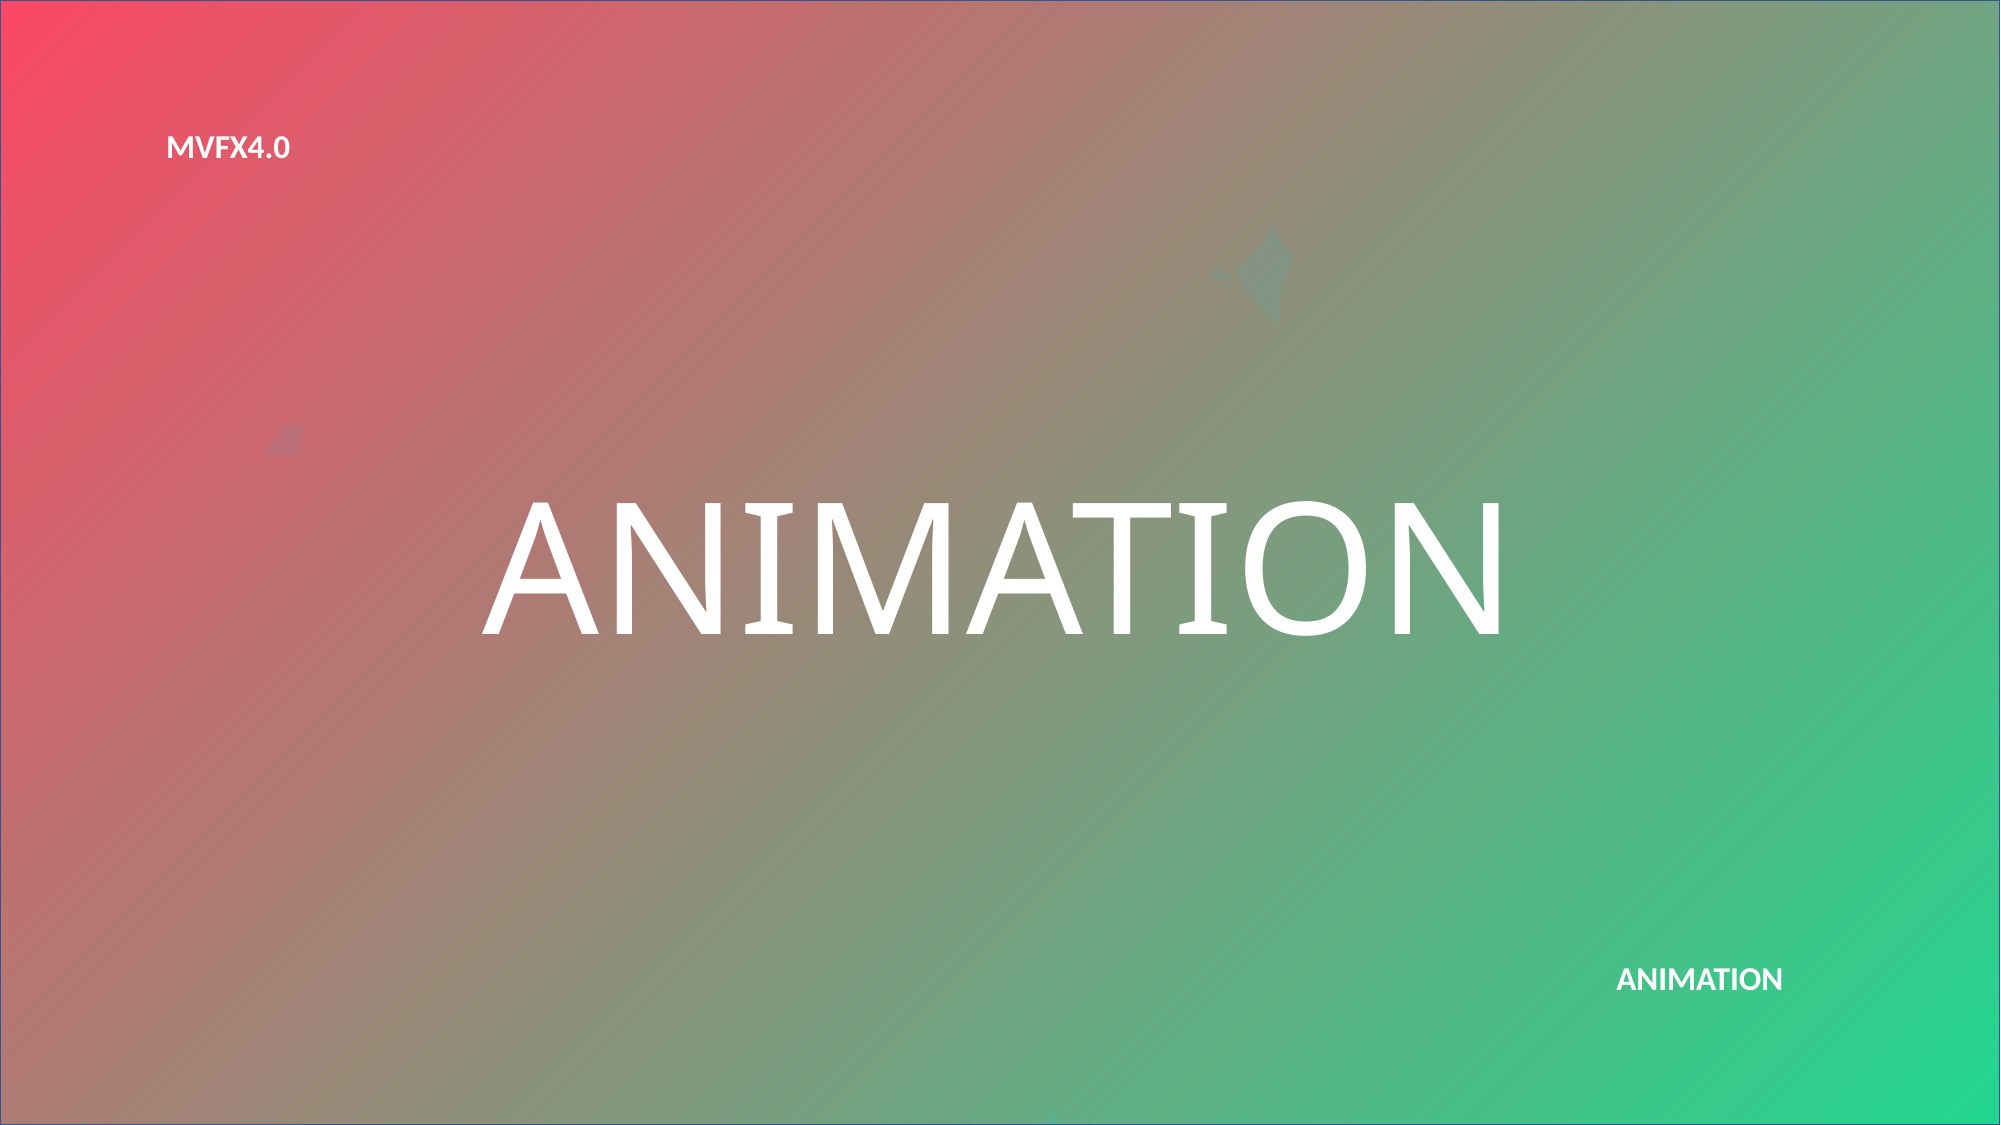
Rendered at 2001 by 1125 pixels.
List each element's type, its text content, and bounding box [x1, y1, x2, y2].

text_box ANIMATION [1601, 949, 1799, 1005]
text_box [0, 0, 2000, 1125]
text_box ANIMATION [467, 443, 1533, 679]
text_box MVFX4.0 [150, 117, 306, 173]
